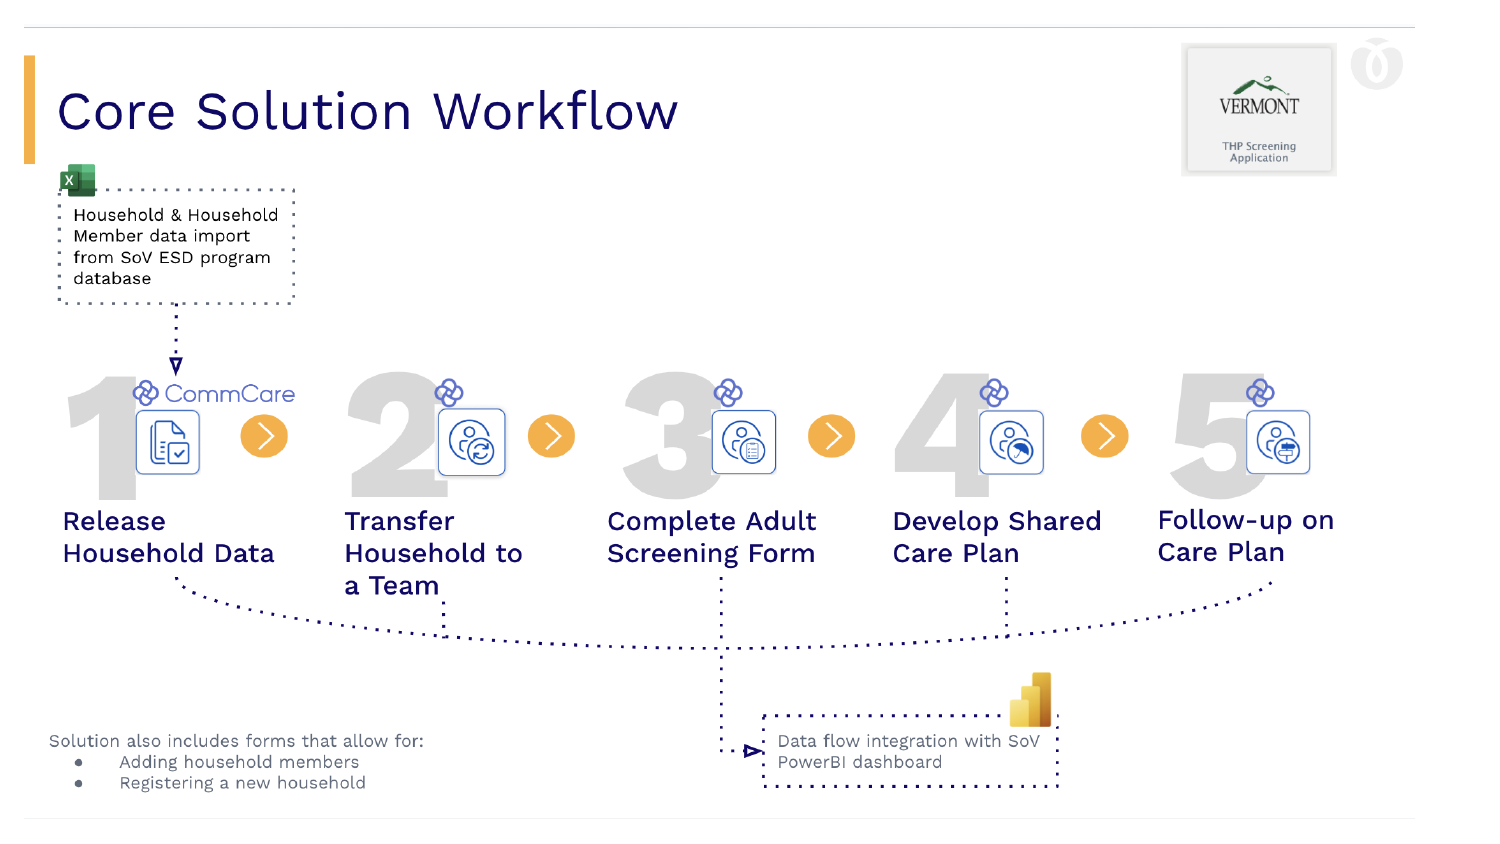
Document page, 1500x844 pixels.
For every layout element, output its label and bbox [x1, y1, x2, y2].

picture [24, 24, 1415, 819]
